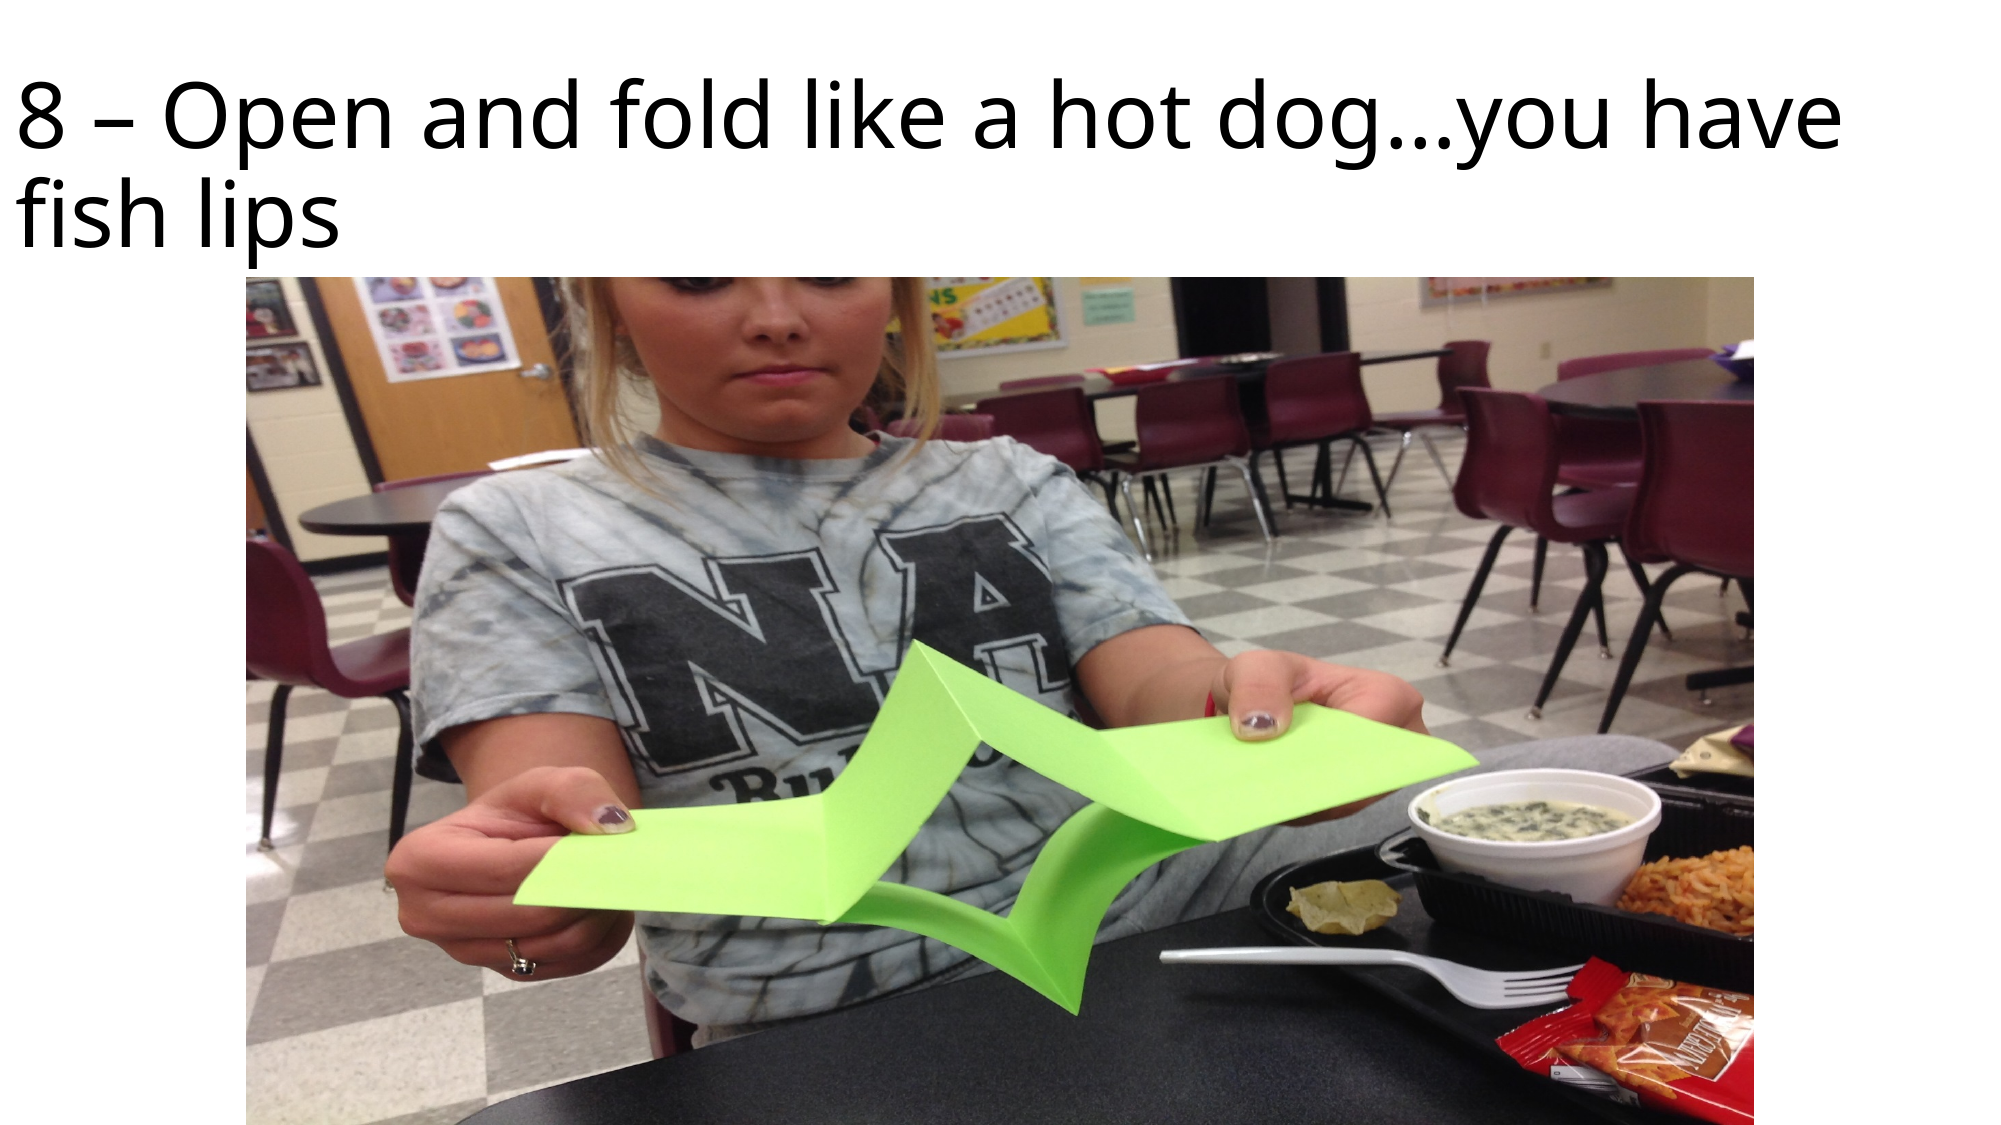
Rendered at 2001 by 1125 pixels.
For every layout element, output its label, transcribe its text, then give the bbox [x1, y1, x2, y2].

title 8 – Open and fold like a hot dog…you have fish lips [0, 59, 2000, 278]
picture [246, 277, 1754, 1125]
